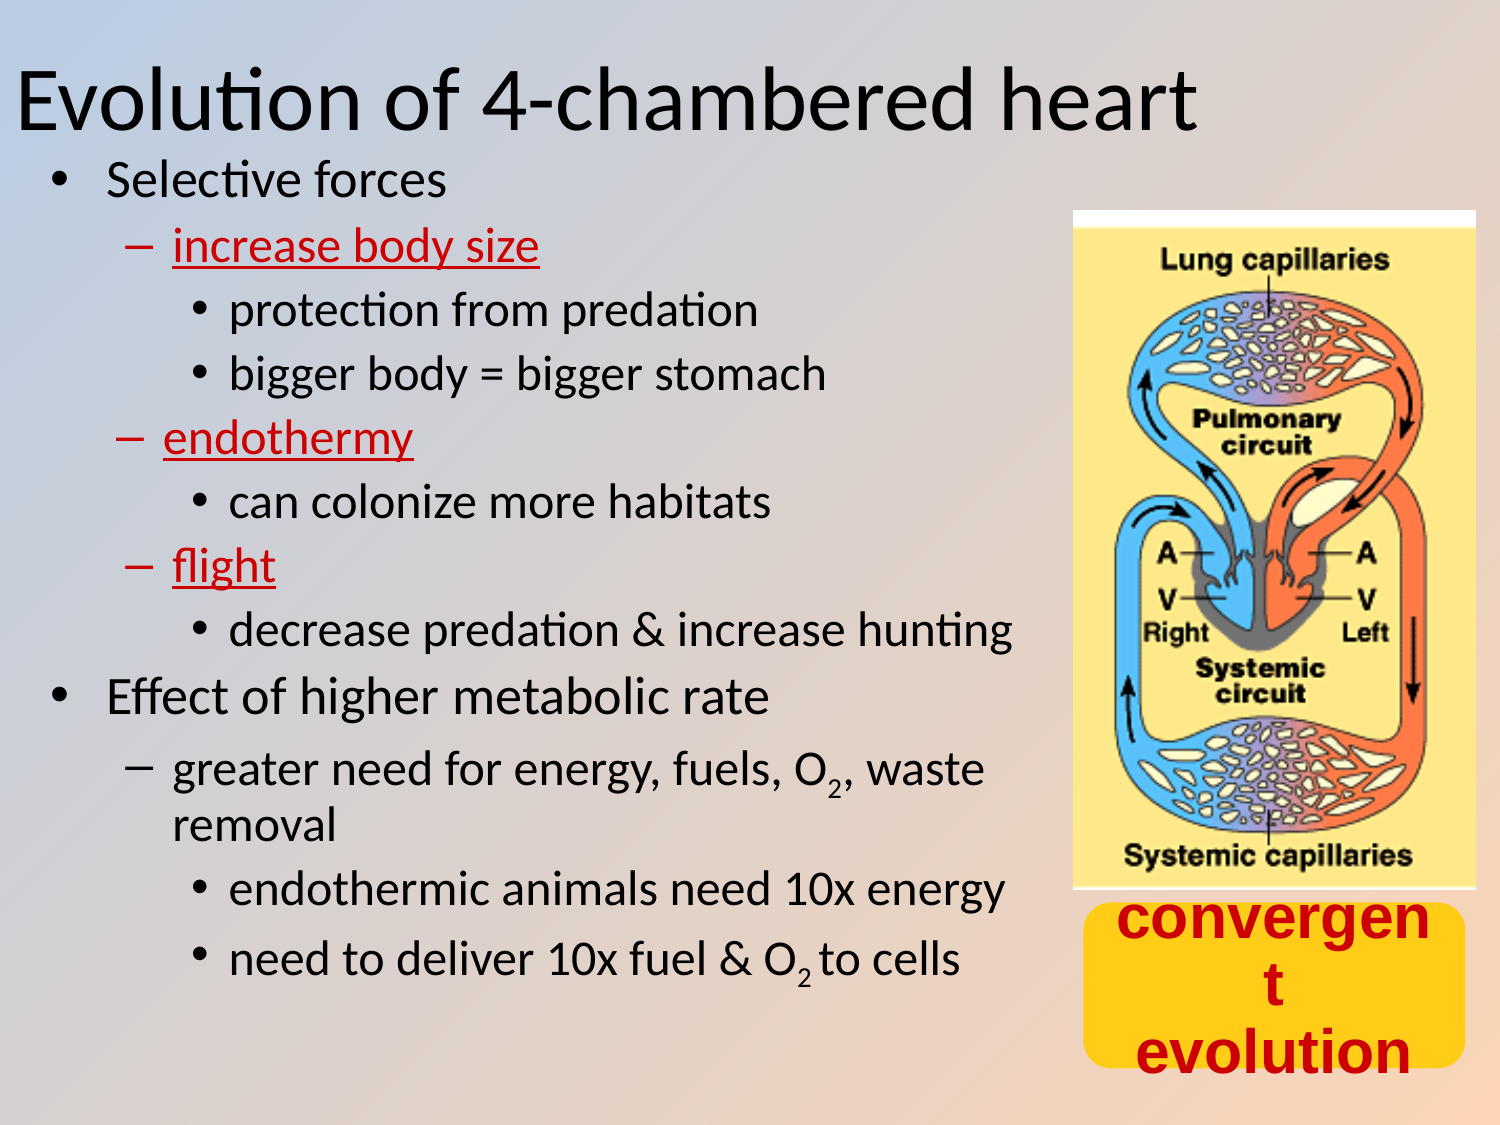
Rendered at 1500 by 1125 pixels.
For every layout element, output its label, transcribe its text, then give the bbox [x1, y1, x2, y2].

text_box convergent evolution [1083, 902, 1466, 1069]
list Selective forces increase body size protection from predation bigger body = bigger stomach endothermy can colonize more habitats flight decrease predation & increase hunting Effect of higher metabolic rate greater need for energy, fuels, O2, waste removal endothermic animals need 10x energy need to deliver 10x fuel & O2 to cells [35, 188, 1065, 1024]
picture [1073, 210, 1476, 890]
title Evolution of 4-chambered heart [0, 0, 1351, 188]
